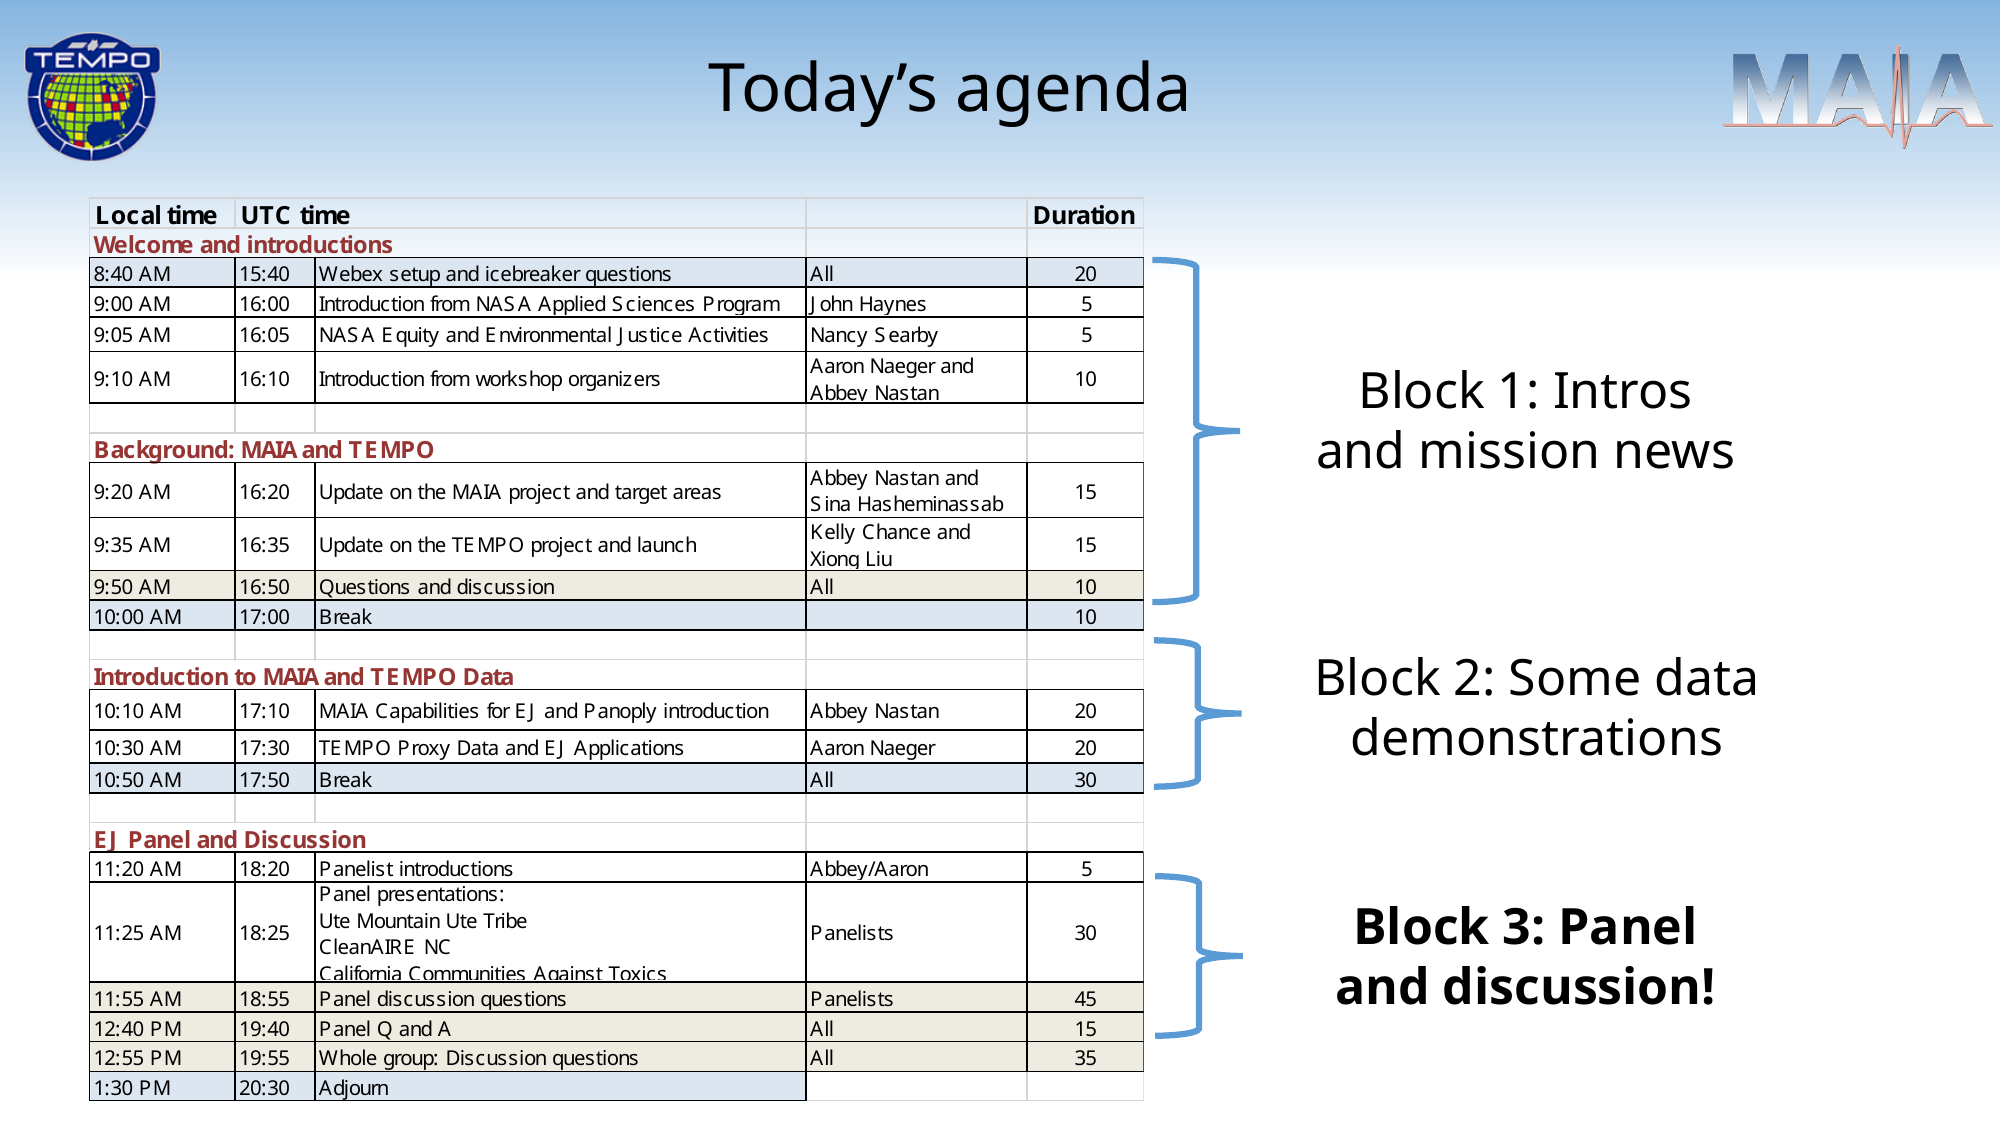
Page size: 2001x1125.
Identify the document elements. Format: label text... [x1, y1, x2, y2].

picture [1722, 43, 1994, 149]
picture [88, 197, 1146, 1103]
text_box [1152, 258, 1241, 604]
text_box [1153, 639, 1242, 788]
text_box Block 3: Panel and discussion! [1301, 887, 1750, 1022]
picture [24, 32, 161, 162]
text_box Block 2: Some data demonstrations [1295, 637, 1779, 773]
text_box Block 1: Intros and mission news [1298, 350, 1753, 486]
text_box [1155, 875, 1243, 1037]
list Today’s agenda [191, 27, 1710, 152]
